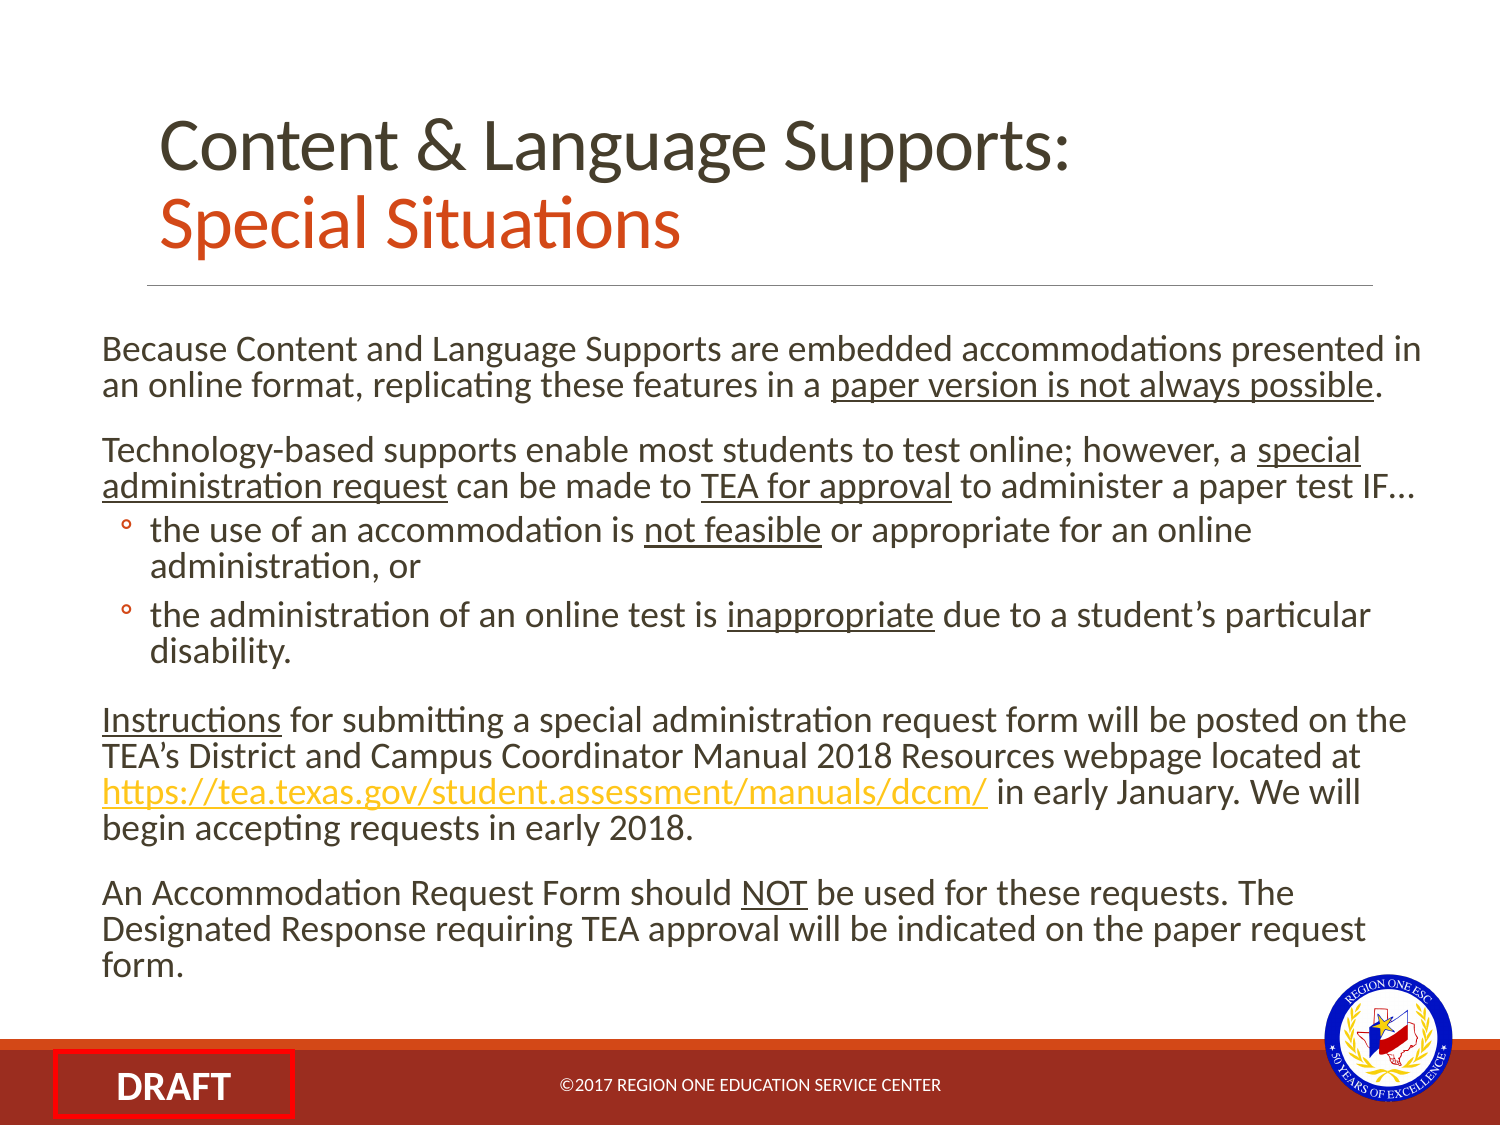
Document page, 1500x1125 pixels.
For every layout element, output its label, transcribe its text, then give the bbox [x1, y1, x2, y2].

title Content & Language Supports: Special Situations [144, 99, 1450, 324]
text_box DRAFT [55, 1051, 293, 1117]
list Because Content and Language Supports are embedded accommodations presented in an online format, replicating these features in a paper version is not always possible. Technology-based supports enable most students to test online; however, a special administration request can be made to TEA for approval to administer a paper test IF… the use of an accommodation is not feasible or appropriate for an online administration, or the administration of an online test is inappropriate due to a student’s particular disability. Instructions for submitting a special administration request form will be posted on the TEA’s District and Campus Coordinator Manual 2018 Resources webpage located at https://tea.texas.gov/student.assessment/manuals/dccm/ in early January. We will begin accepting requests in early 2018. An Accommodation Request Form should NOT be used for these requests. The Designated Response requiring TEA approval will be indicated on the paper request form. [86, 324, 1451, 1013]
footer ©2017 Region One Education Service Center [453, 1054, 1047, 1115]
picture [1321, 971, 1454, 1103]
